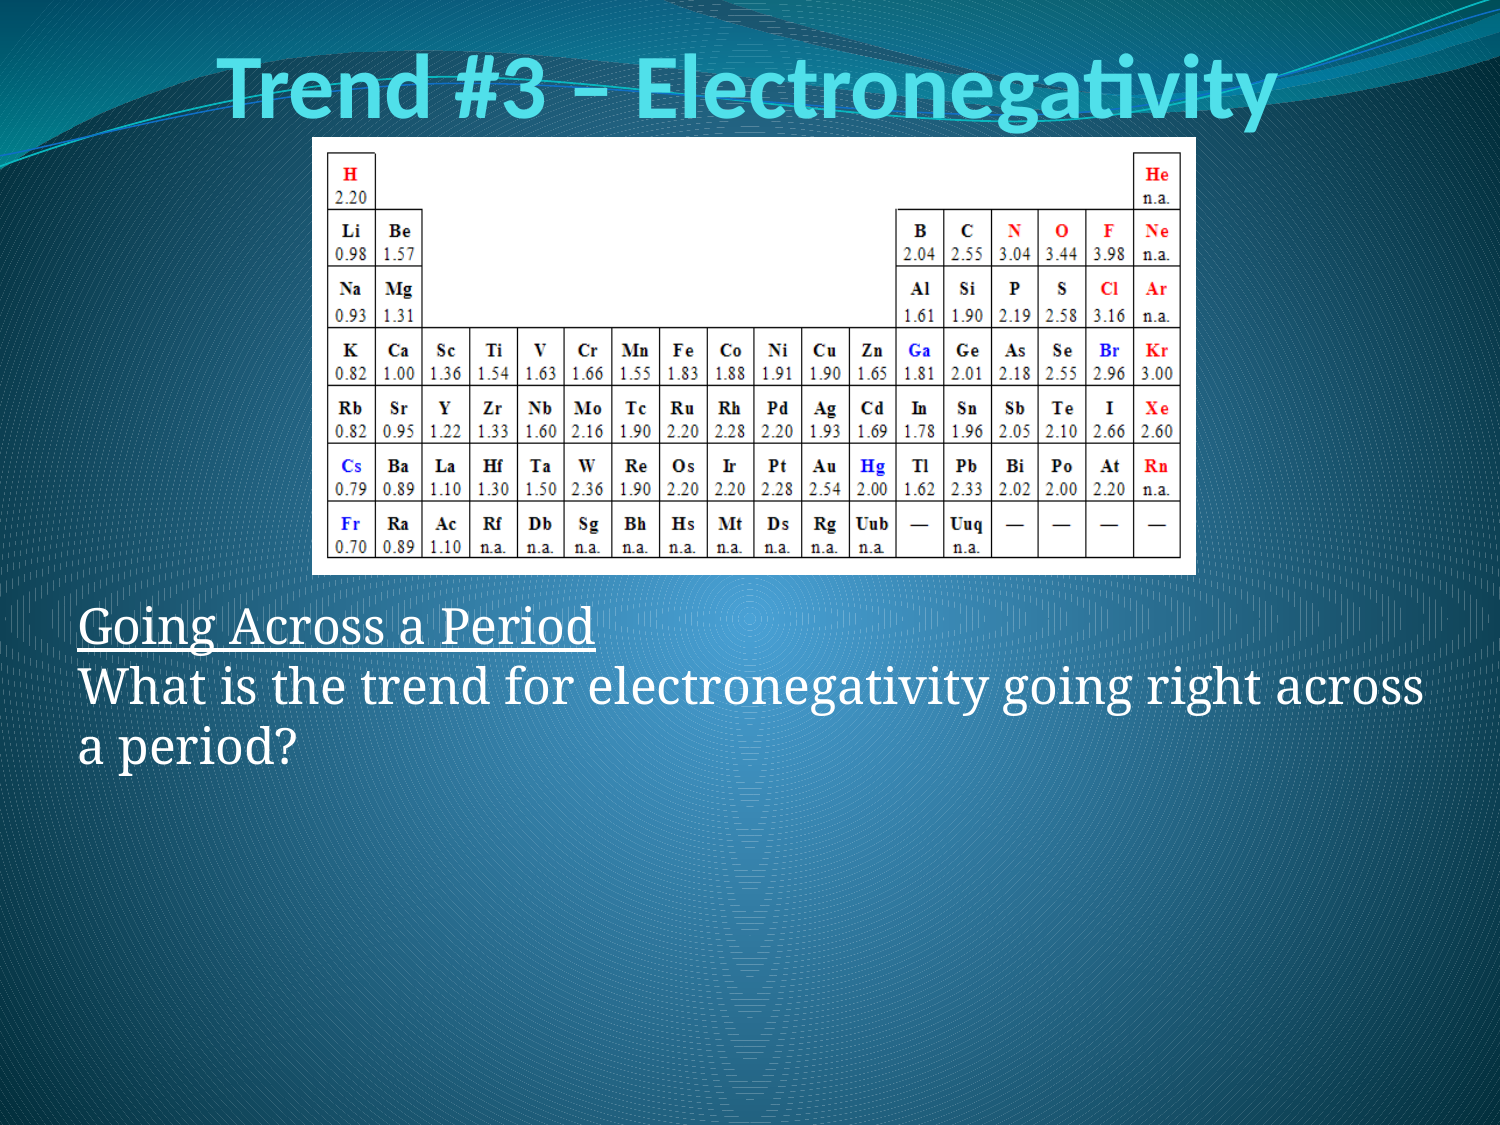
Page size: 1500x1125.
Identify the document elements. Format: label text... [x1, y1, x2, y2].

text_box Going Across a Period What is the trend for electronegativity going right across a period? [62, 587, 1450, 903]
title Trend #3 – Electronegativity [112, 24, 1388, 138]
picture [312, 137, 1196, 576]
